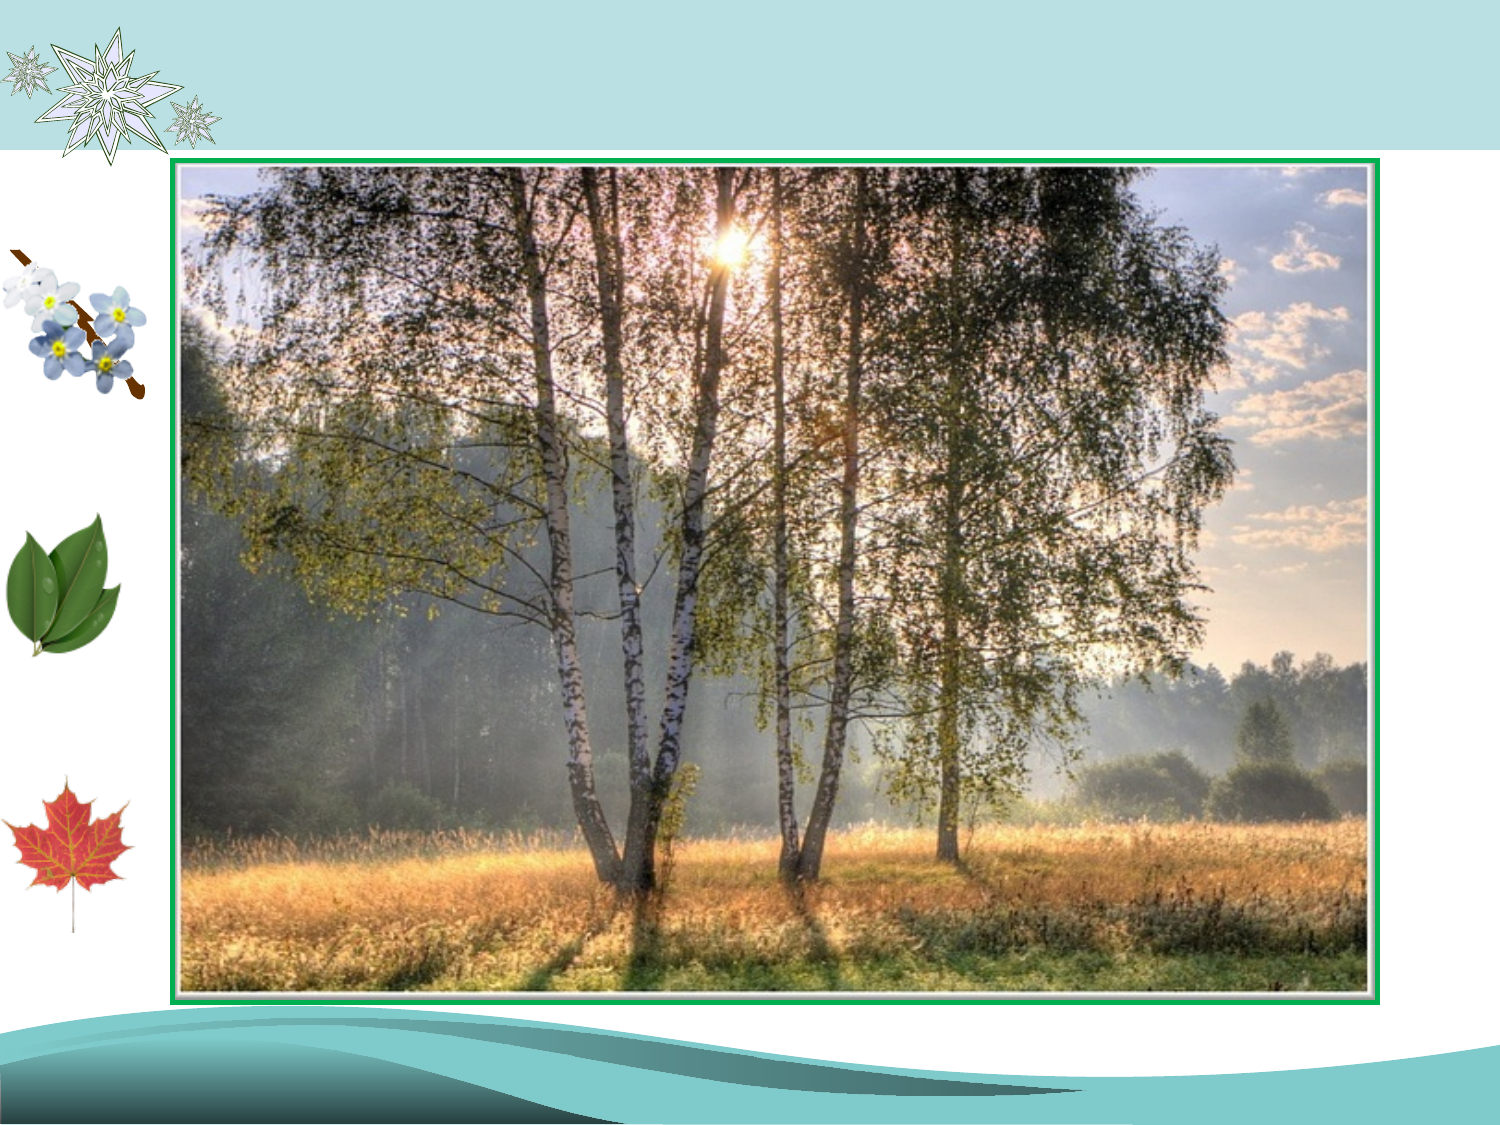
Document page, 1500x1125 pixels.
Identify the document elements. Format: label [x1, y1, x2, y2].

picture [0, 260, 150, 396]
picture [174, 162, 1376, 1001]
picture [0, 512, 150, 663]
picture [0, 774, 136, 933]
